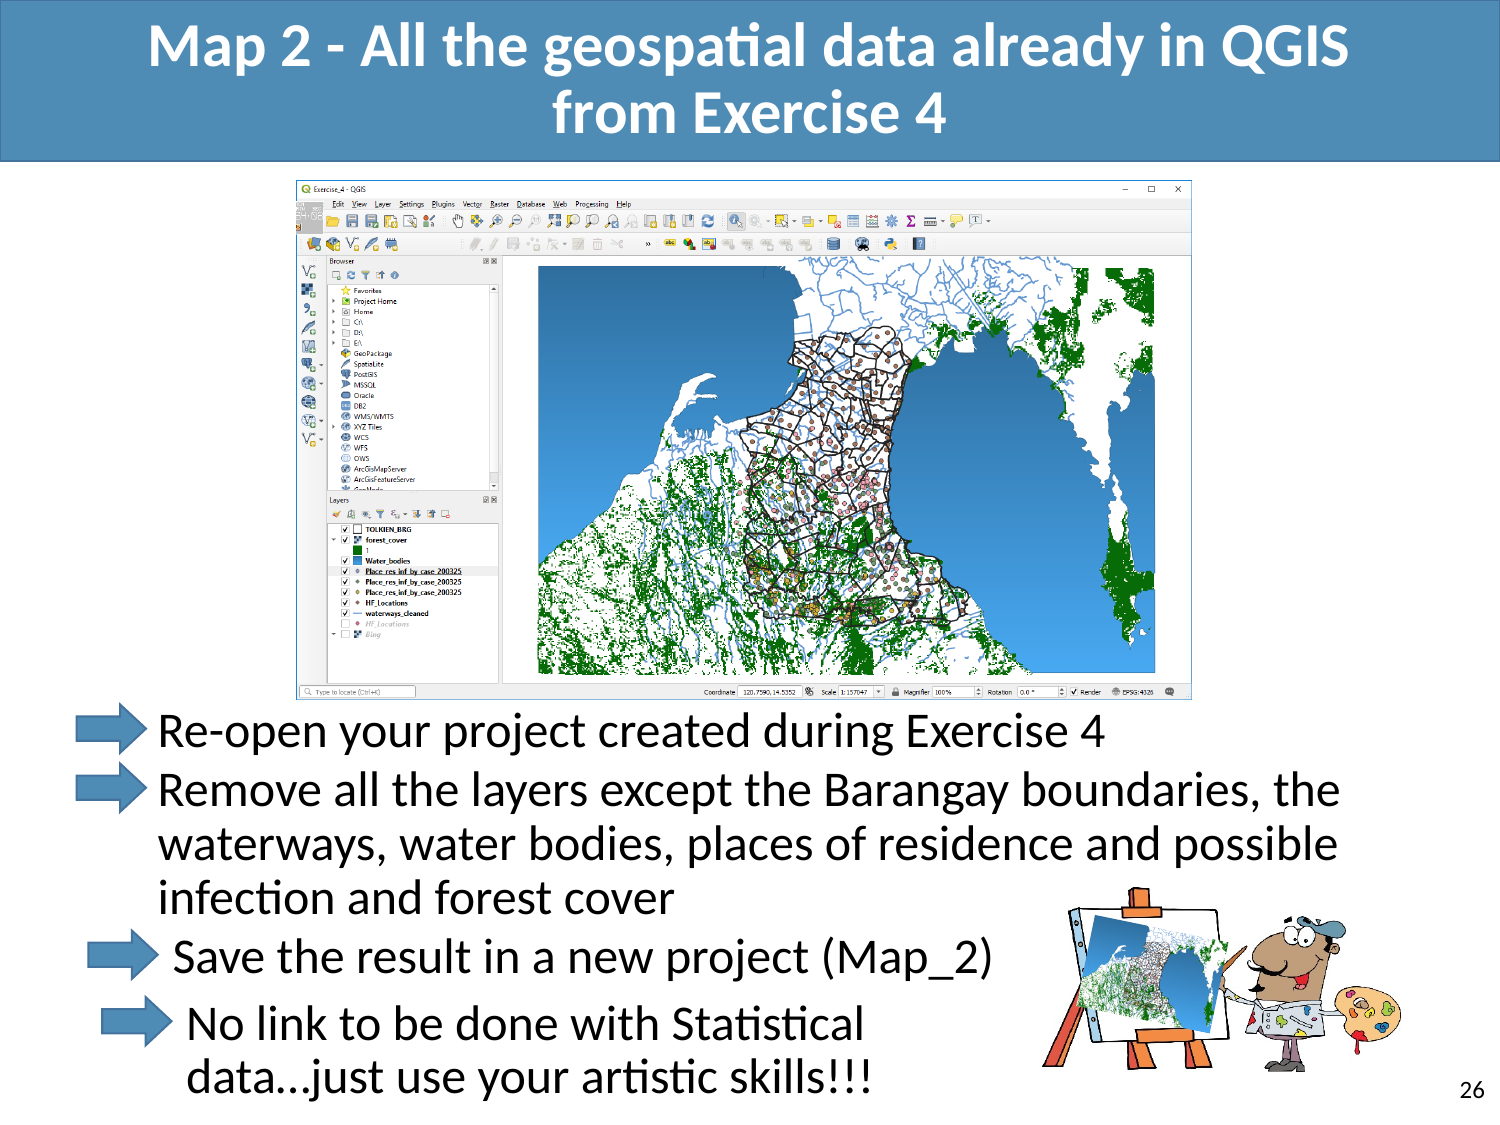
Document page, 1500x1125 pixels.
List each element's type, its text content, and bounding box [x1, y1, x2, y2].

text_box No link to be done with Statistical data…just use your artistic skills!!! [186, 996, 963, 1060]
picture [1042, 887, 1401, 1072]
text_box Remove all the layers except the Barangay boundaries, the waterways, water bodies, places of residence and possible infection and forest cover [157, 763, 1356, 826]
text_box [75, 761, 148, 815]
picture [296, 180, 1192, 700]
slide_number 26 [1162, 1058, 1500, 1119]
text_box [101, 994, 174, 1048]
text_box Save the result in a new project (Map_2) [172, 930, 1042, 993]
text_box [75, 702, 148, 756]
text_box Map 2 - All the geospatial data already in QGIS from Exercise 4 [103, 22, 1397, 137]
text_box Re-open your project created during Exercise 4 [157, 704, 1257, 763]
text_box [87, 928, 160, 982]
